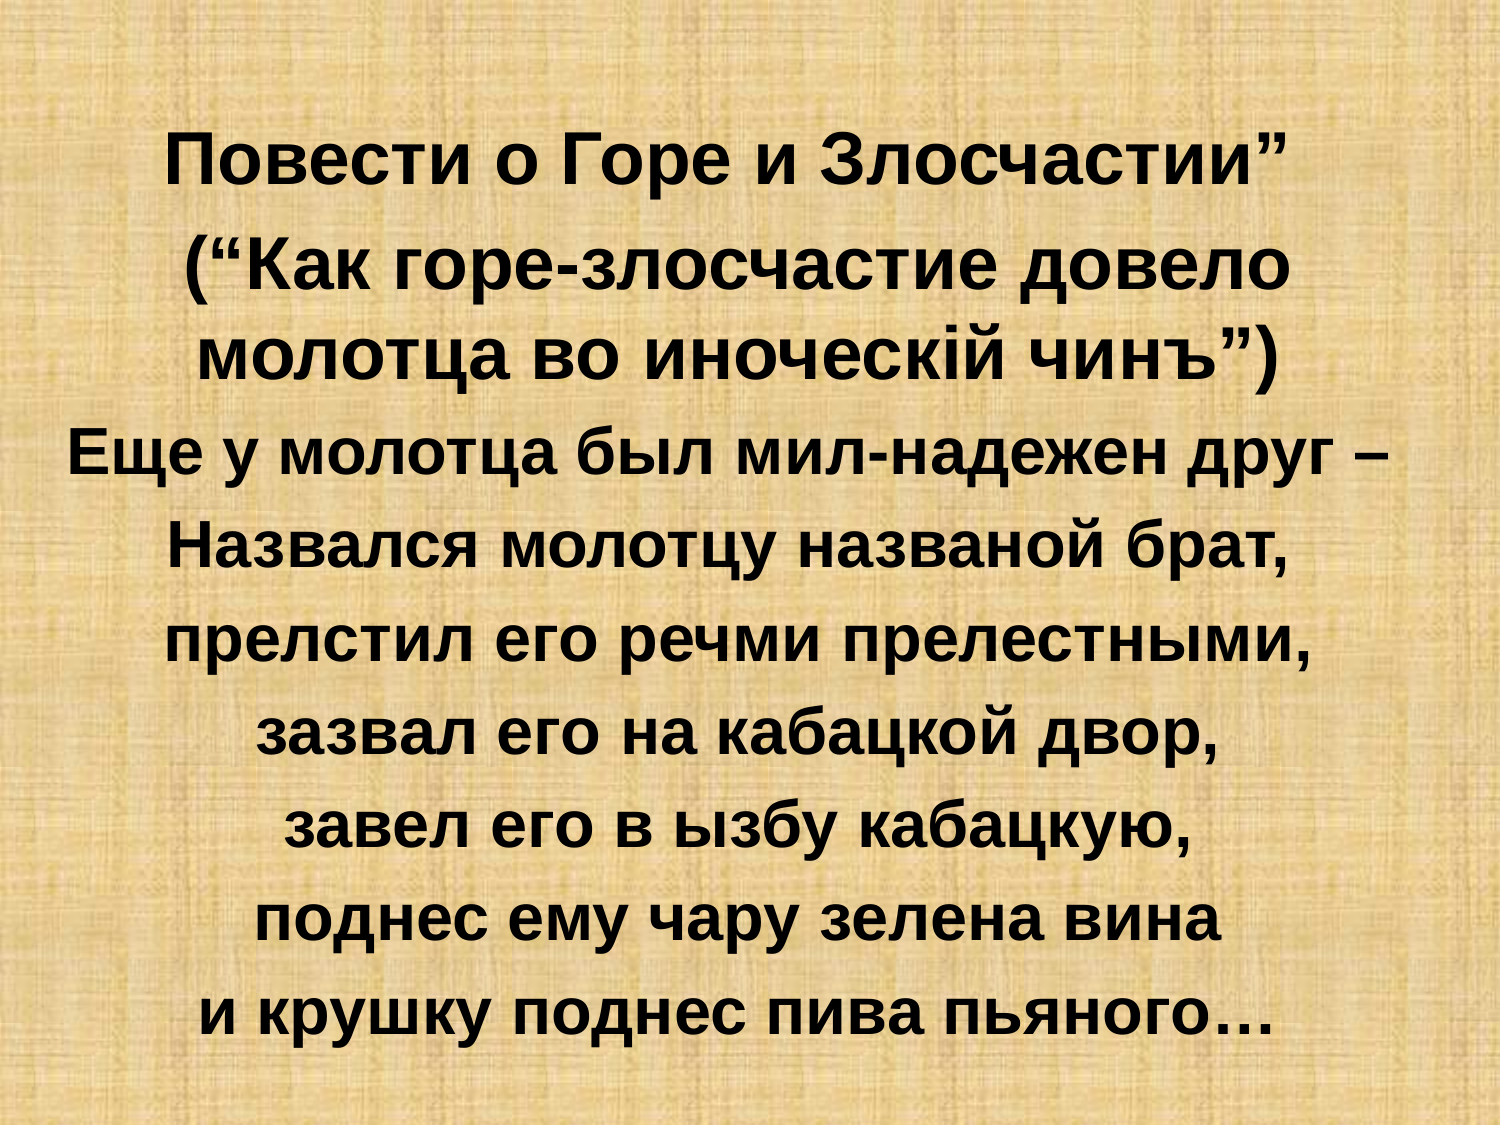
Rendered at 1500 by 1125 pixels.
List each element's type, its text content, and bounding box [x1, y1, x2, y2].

subtitle Повести о Горе и Злосчастии” (“Как горе-злосчастие довело молотца во иноческiй чинъ”) Еще у молотца был мил-надежен друг – Назвался молотцу названой брат, прелстил его речми прелестными, зазвал его на кабацкой двор, завел его в ызбу кабацкую, поднес ему чару зелена вина и крушку поднес пива пьяного… [41, 101, 1436, 1083]
picture [0, 0, 1500, 1125]
